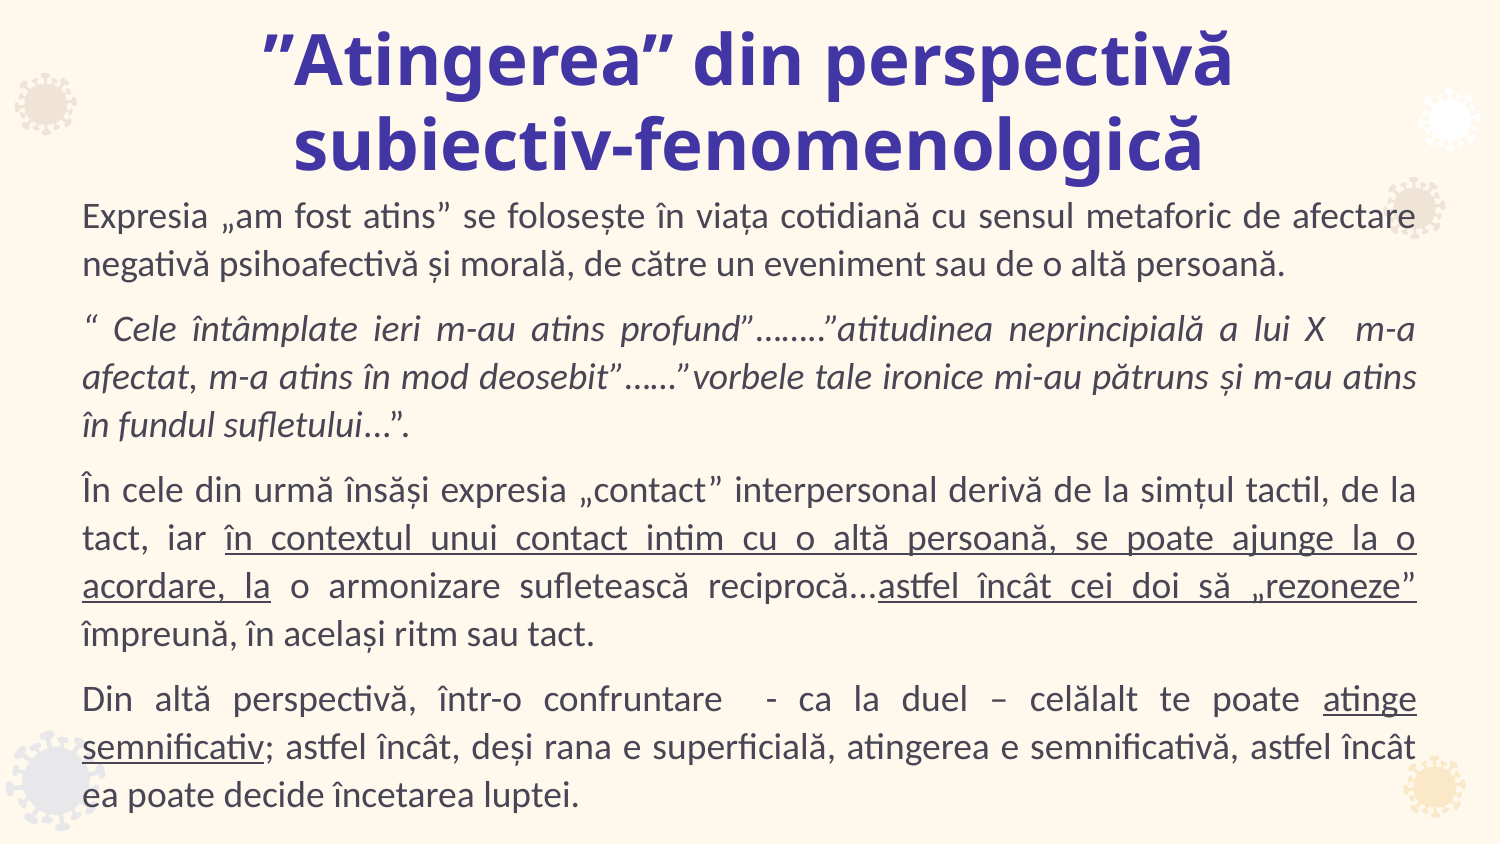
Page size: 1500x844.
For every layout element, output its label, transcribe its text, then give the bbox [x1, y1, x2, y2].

title ”Atingerea” din perspectivă subiectiv-fenomenologică [116, 0, 1383, 94]
subtitle Expresia „am fost atins” se foloseşte în viaţa cotidiană cu sensul metaforic de afectare negativă psihoafectivă şi morală, de către un eveniment sau de o altă persoană. “ Cele întâmplate ieri m-au atins profund”……..”atitudinea neprincipială a lui X m-a afectat, m-a atins în mod deosebit”……”vorbele tale ironice mi-au pătruns şi m-au atins în fundul sufletului...”. În cele din urmă însăşi expresia „contact” interpersonal derivă de la simţul tactil, de la tact, iar în contextul unui contact intim cu o altă persoană, se poate ajunge la o acordare, la o armonizare sufletească reciprocă...astfel încât cei doi să „rezoneze” împreună, în acelaşi ritm sau tact. Din altă perspectivă, într-o confruntare - ca la duel – celălalt te poate atinge semnificativ; astfel încât, deşi rana e superficială, atingerea e semnificativă, astfel încât ea poate decide încetarea luptei. [67, 172, 1433, 774]
